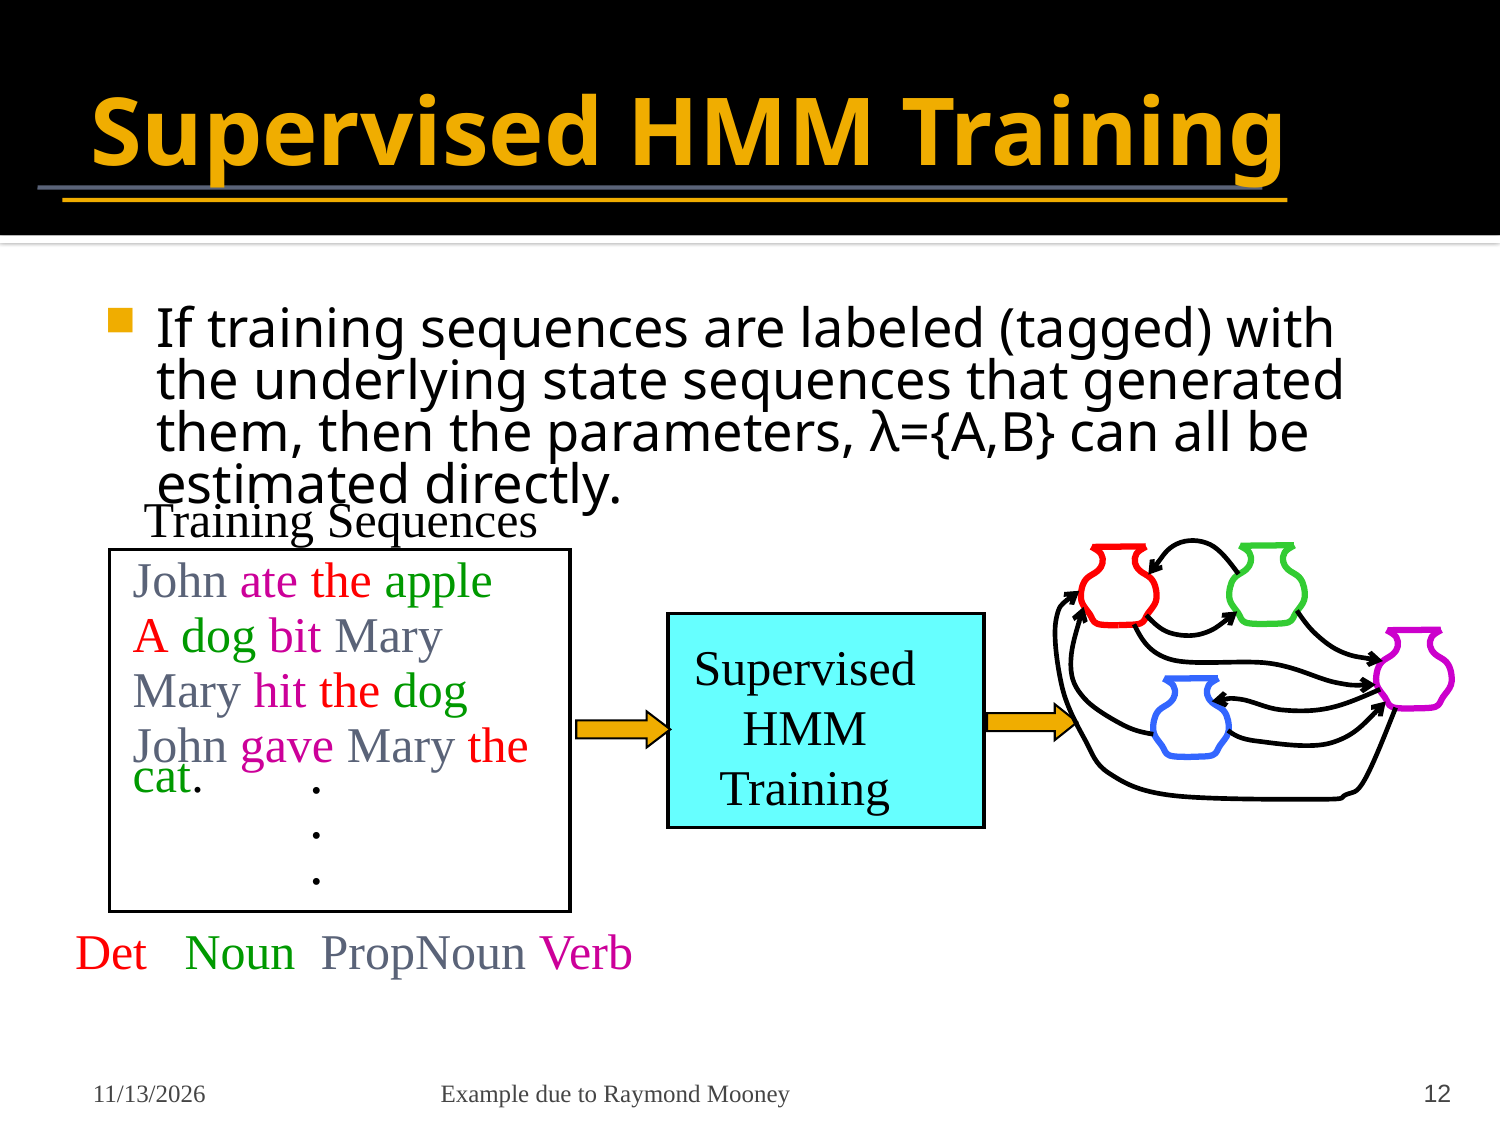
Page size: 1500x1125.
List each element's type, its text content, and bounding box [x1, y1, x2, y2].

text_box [621, 613, 985, 828]
title Supervised HMM Training [75, 25, 1425, 231]
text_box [987, 538, 1453, 800]
list If training sequences are labeled (tagged) with the underlying state sequences that generated them, then the parameters, λ={A,B} can all be estimated directly. [75, 291, 1425, 1050]
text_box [105, 479, 616, 981]
slide_number 11 [1345, 1062, 1467, 1108]
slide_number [75, 1062, 425, 1108]
footer Example due to Raymond Mooney [433, 1062, 1337, 1108]
